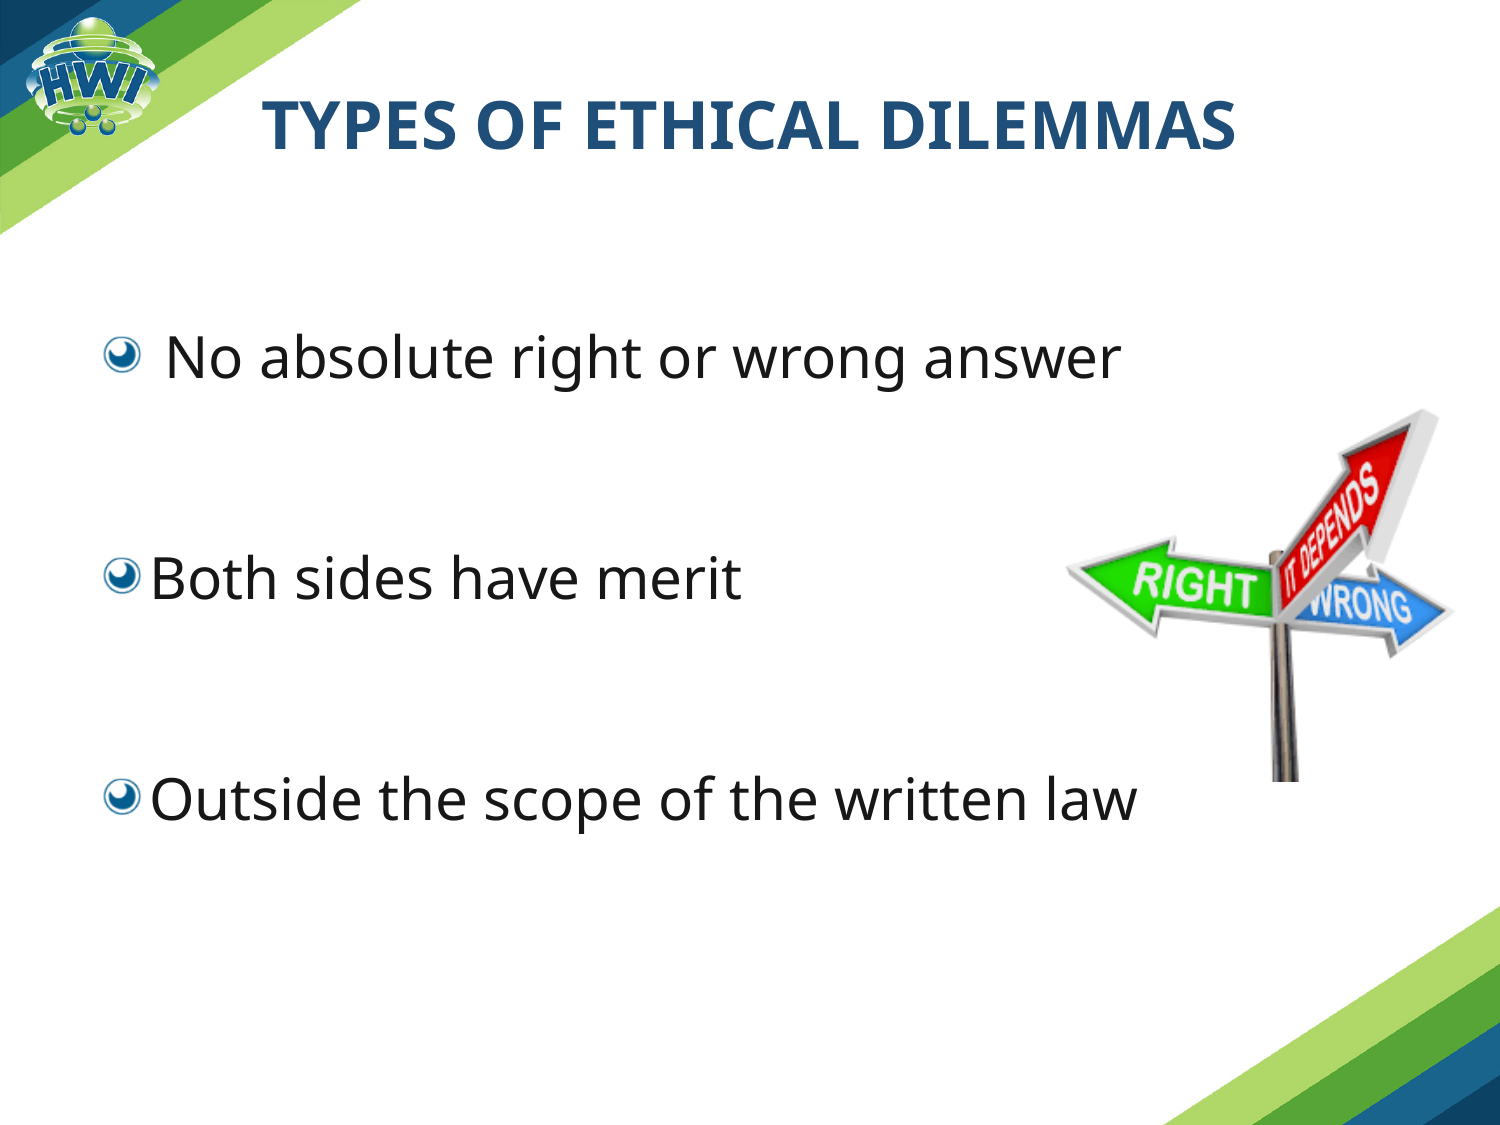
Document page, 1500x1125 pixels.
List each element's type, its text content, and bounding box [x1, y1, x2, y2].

title Types of Ethical Dilemmas [75, 28, 1425, 217]
list No absolute right or wrong answer Both sides have merit Outside the scope of the written law [12, 312, 1363, 1030]
picture [0, 0, 1500, 1125]
